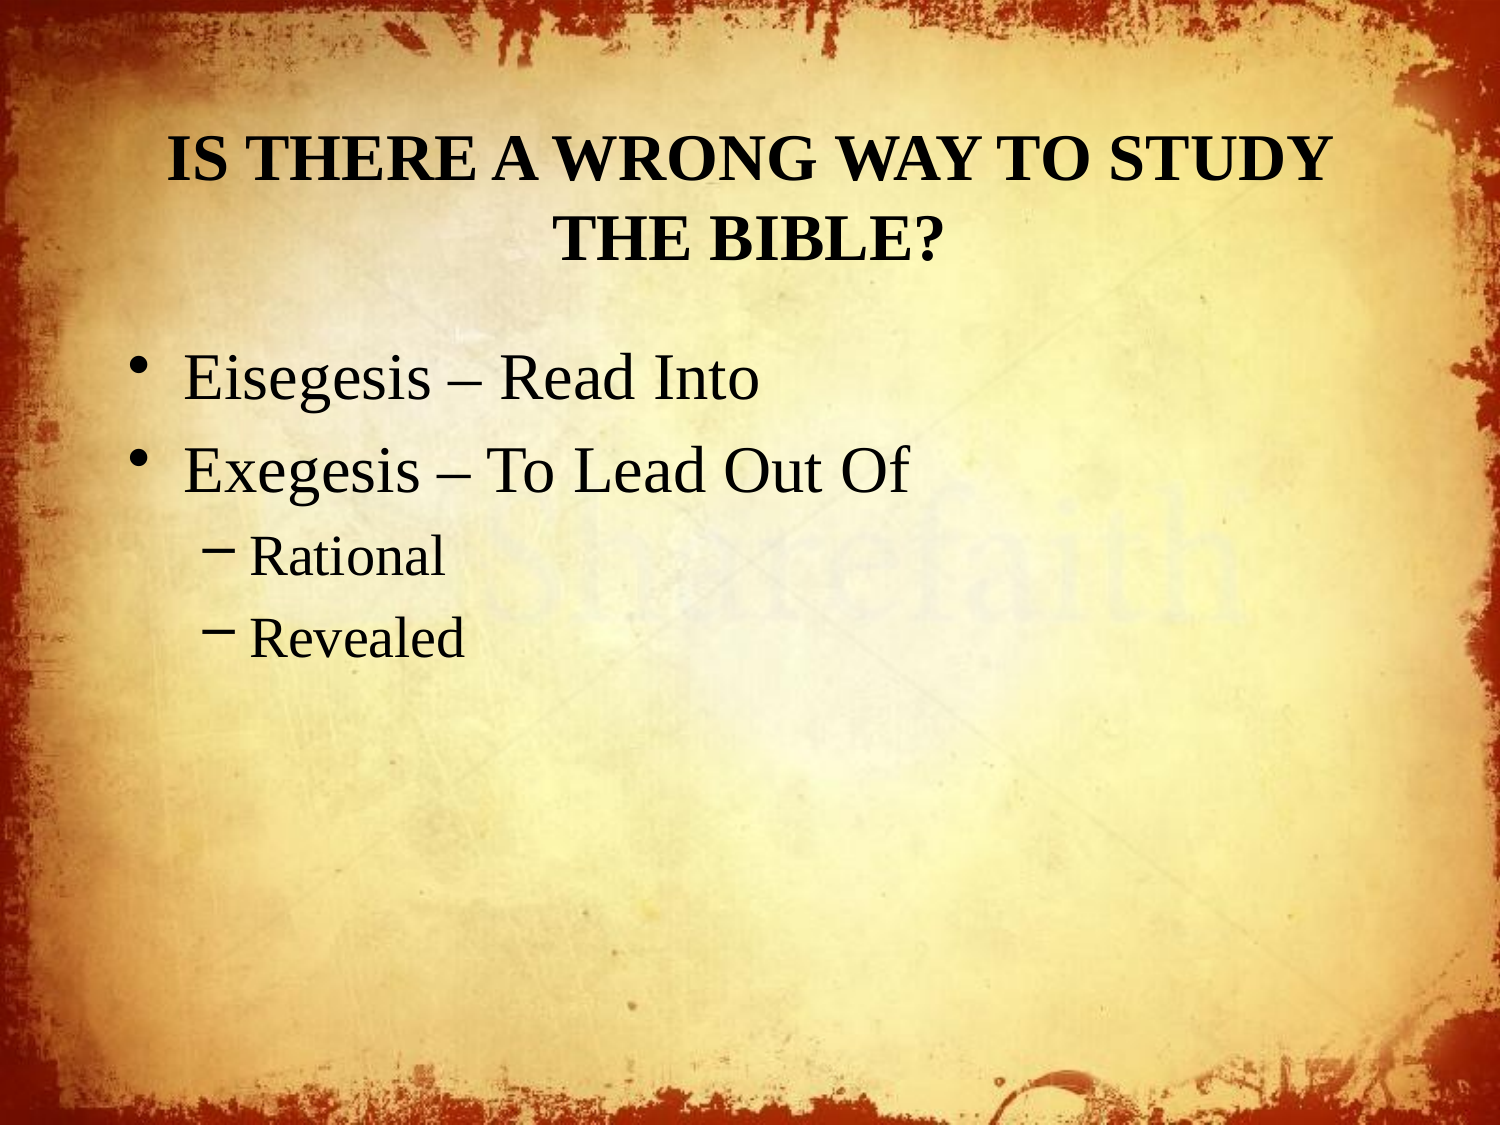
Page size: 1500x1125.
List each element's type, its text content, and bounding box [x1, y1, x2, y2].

picture [0, 0, 1500, 1125]
title IS THERE A WRONG WAY TO STUDY THE BIBLE? [112, 99, 1388, 288]
list Eisegesis – Read Into Exegesis – To Lead Out Of Rational Revealed [112, 324, 1388, 1000]
